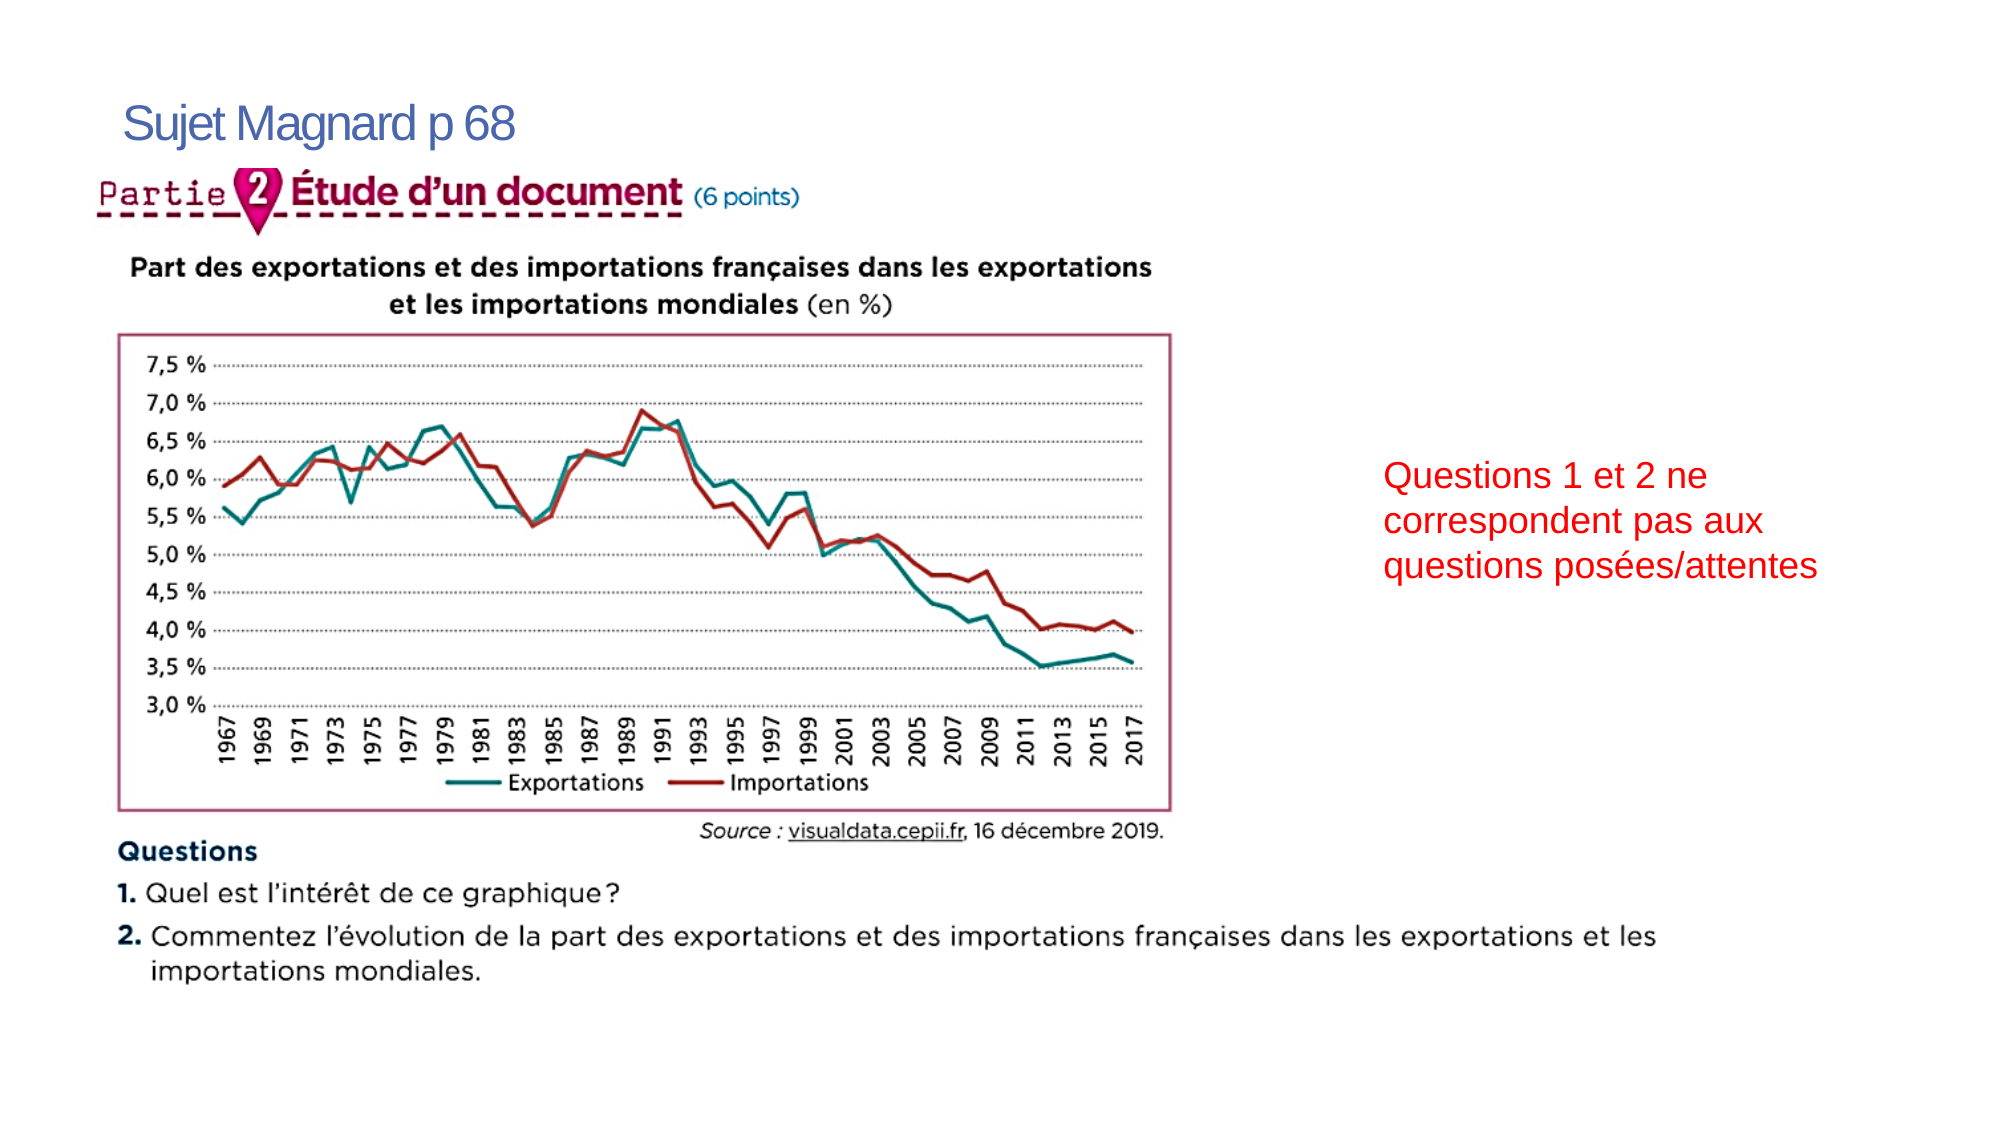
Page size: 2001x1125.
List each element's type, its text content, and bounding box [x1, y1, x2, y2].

title Sujet Magnard p 68 [107, 81, 1875, 169]
text_box Questions 1 et 2 ne correspondent pas aux questions posées/attentes [1669, 443, 1935, 594]
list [64, 168, 1669, 990]
